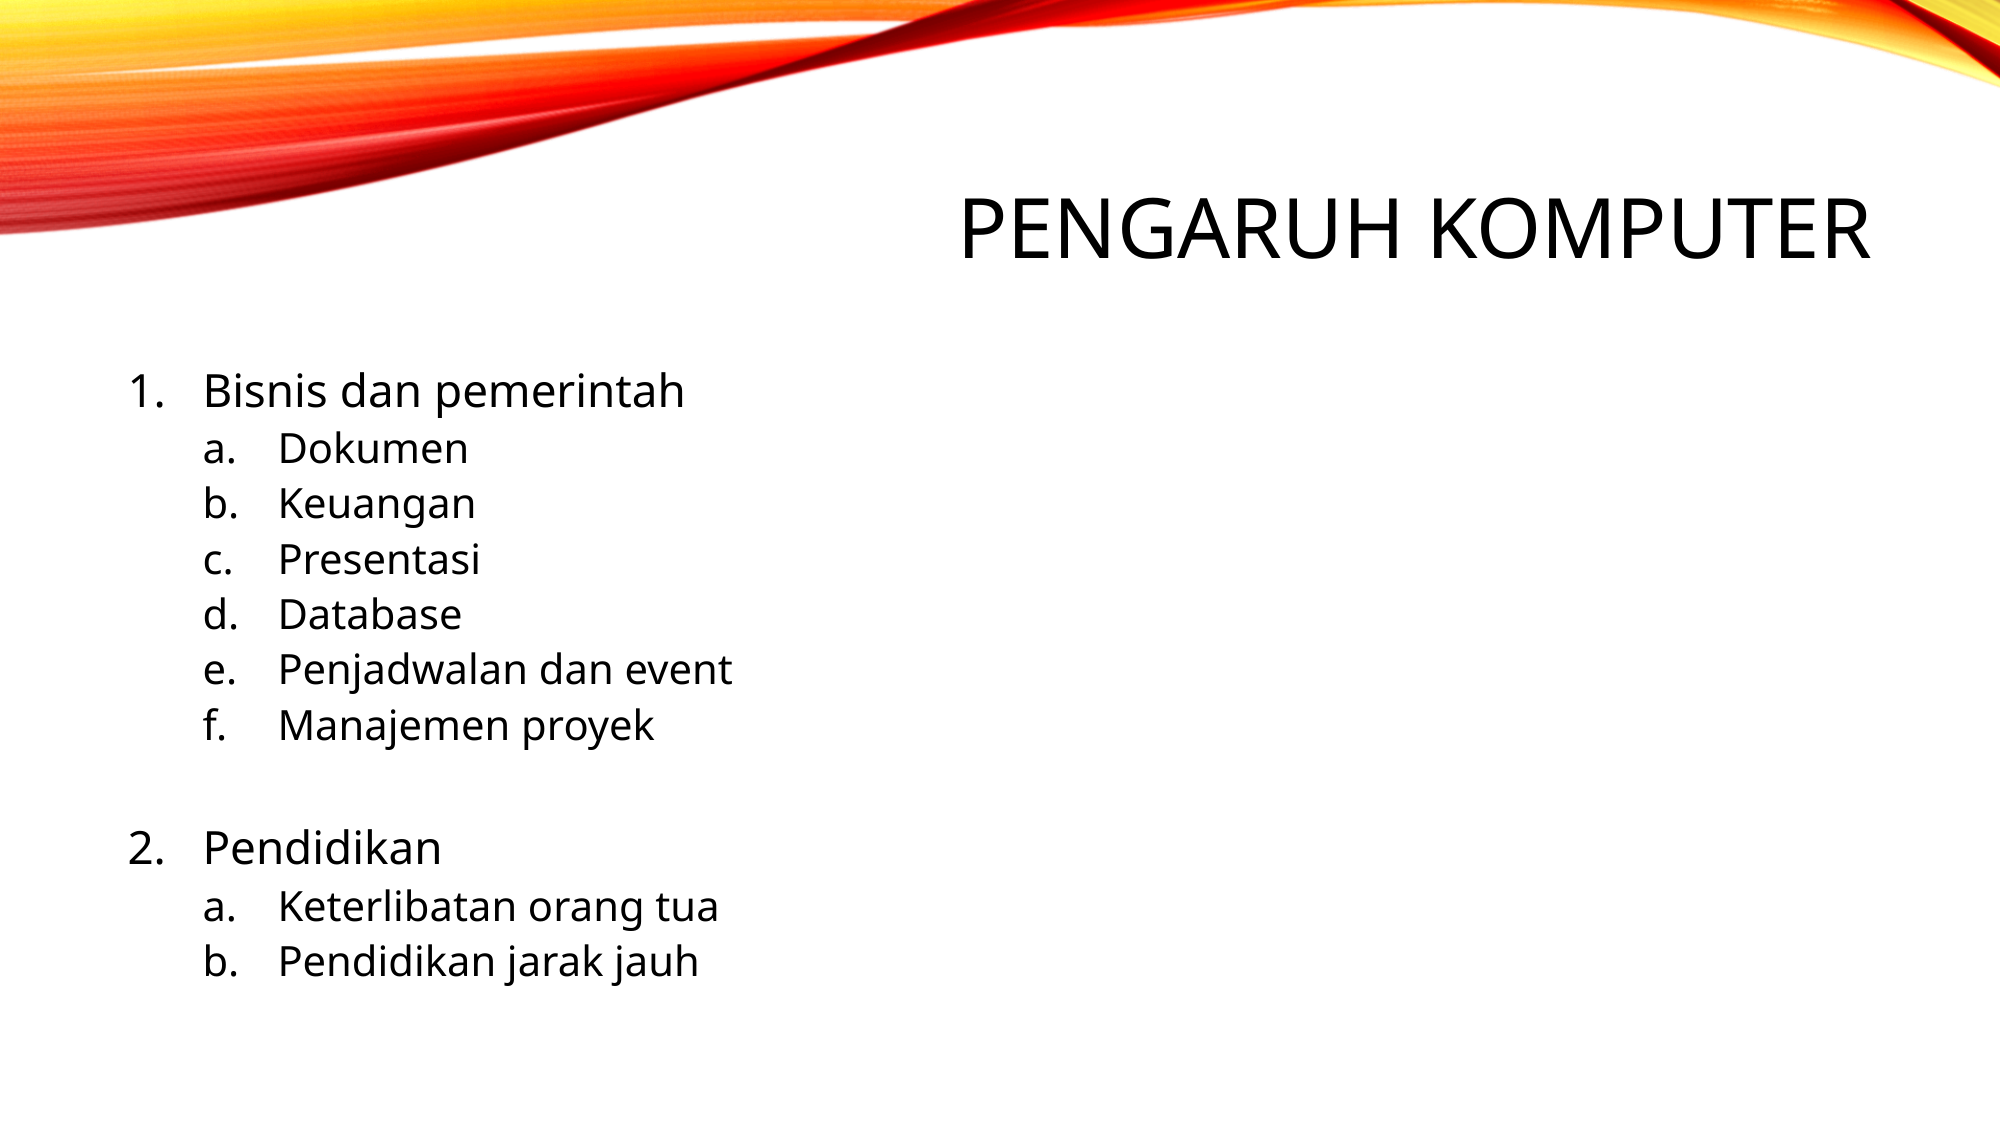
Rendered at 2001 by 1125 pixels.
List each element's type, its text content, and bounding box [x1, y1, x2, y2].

title Pengaruh komputer [474, 125, 1888, 338]
picture [0, 0, 2000, 237]
list Bisnis dan pemerintah Dokumen Keuangan Presentasi Database Penjadwalan dan event Manajemen proyek Pendidikan Keterlibatan orang tua Pendidikan jarak jauh [112, 360, 1888, 1021]
